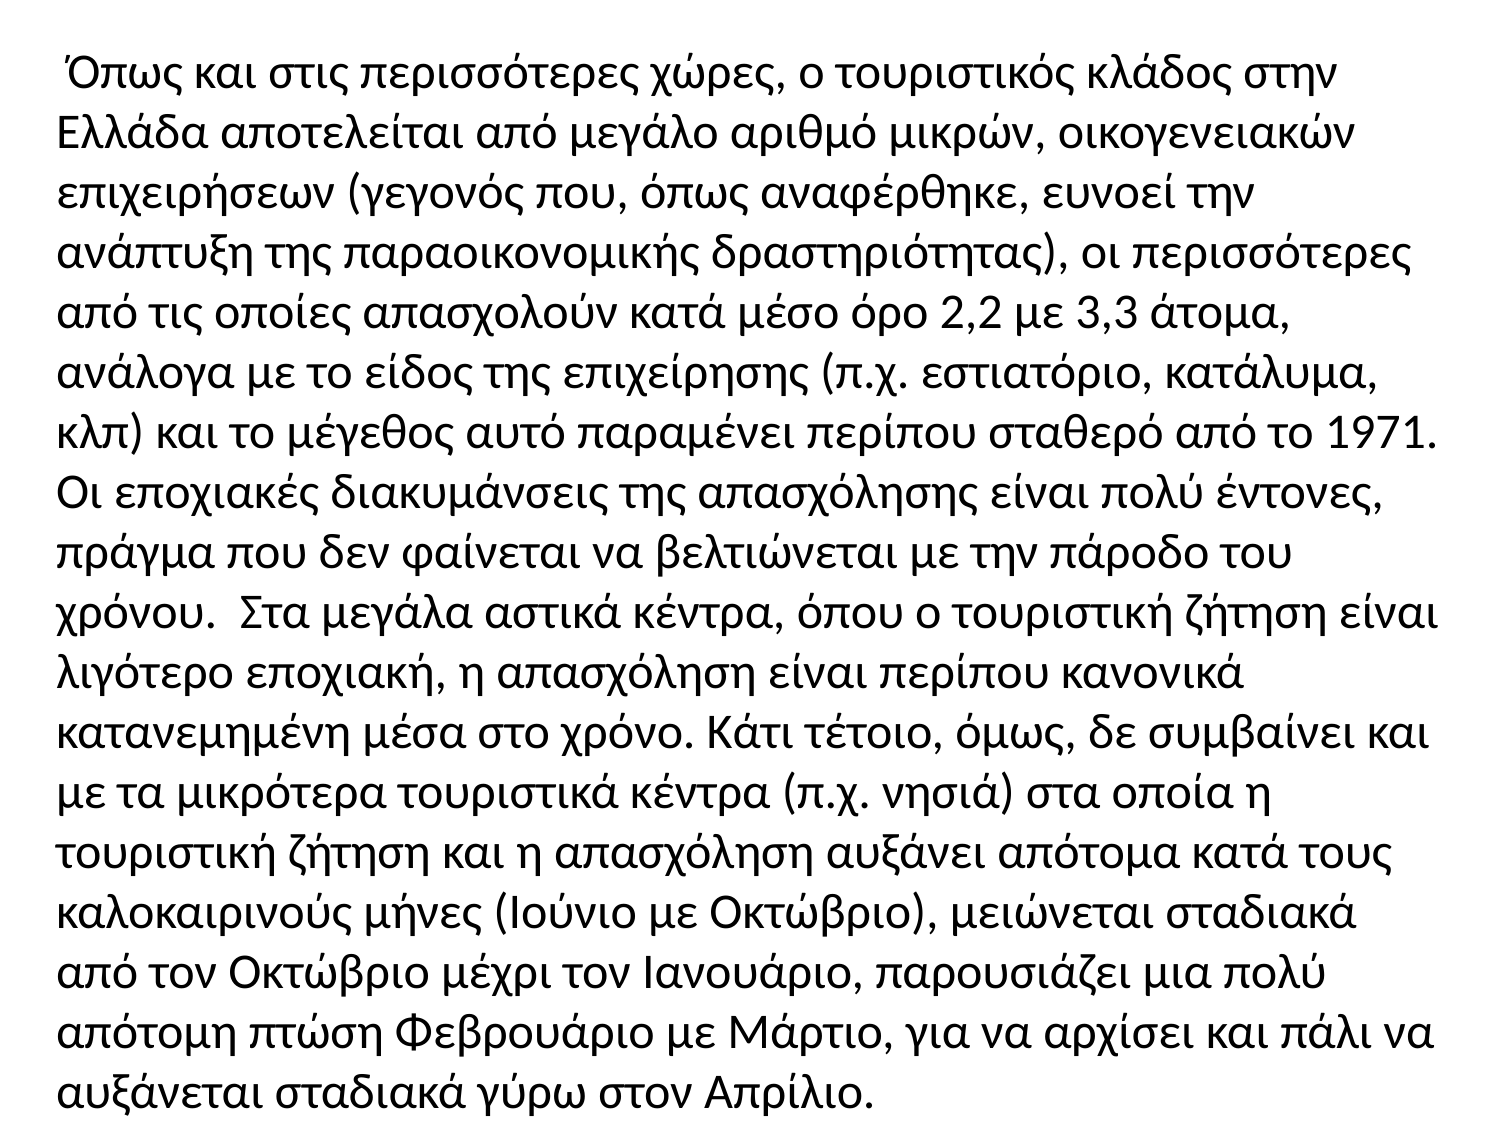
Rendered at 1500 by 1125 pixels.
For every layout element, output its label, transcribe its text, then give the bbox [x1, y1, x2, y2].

text_box Όπως και στις περισσότερες χώρες, ο τουριστικός κλάδος στην Ελλάδα αποτελείται από μεγάλο αριθμό μικρών, οικογενειακών επιχειρήσεων (γεγονός που, όπως αναφέρθηκε, ευνοεί την ανάπτυξη της παραοικονομικής δραστηριότητας), οι περισσότερες από τις οποίες απασχολούν κατά μέσο όρο 2,2 με 3,3 άτομα, ανάλογα με το είδος της επιχείρησης (π.χ. εστιατόριο, κατάλυμα, κλπ) και το μέγεθος αυτό παραμένει περίπου σταθερό από το 1971. Οι εποχιακές διακυμάνσεις της απασχόλησης είναι πολύ έντονες, πράγμα που δεν φαίνεται να βελτιώνεται με την πάροδο του χρόνου. Στα μεγάλα αστικά κέντρα, όπου ο τουριστική ζήτηση είναι λιγότερο εποχιακή, η απασχόληση είναι περίπου κανονικά κατανεμημένη μέσα στο χρόνο. Κάτι τέτοιο, όμως, δε συμβαίνει και με τα μικρότερα τουριστικά κέντρα (π.χ. νησιά) στα οποία η τουριστική ζήτηση και η απασχόληση αυξάνει απότομα κατά τους καλοκαιρινούς μήνες (Ιούνιο με Οκτώβριο), μειώνεται σταδιακά από τον Οκτώβριο μέχρι τον Ιανουάριο, παρουσιάζει μια πολύ απότομη πτώση Φεβρουάριο με Μάρτιο, για να αρχίσει και πάλι να αυξάνεται σταδιακά γύρω στον Απρίλιο. [41, 30, 1459, 1125]
